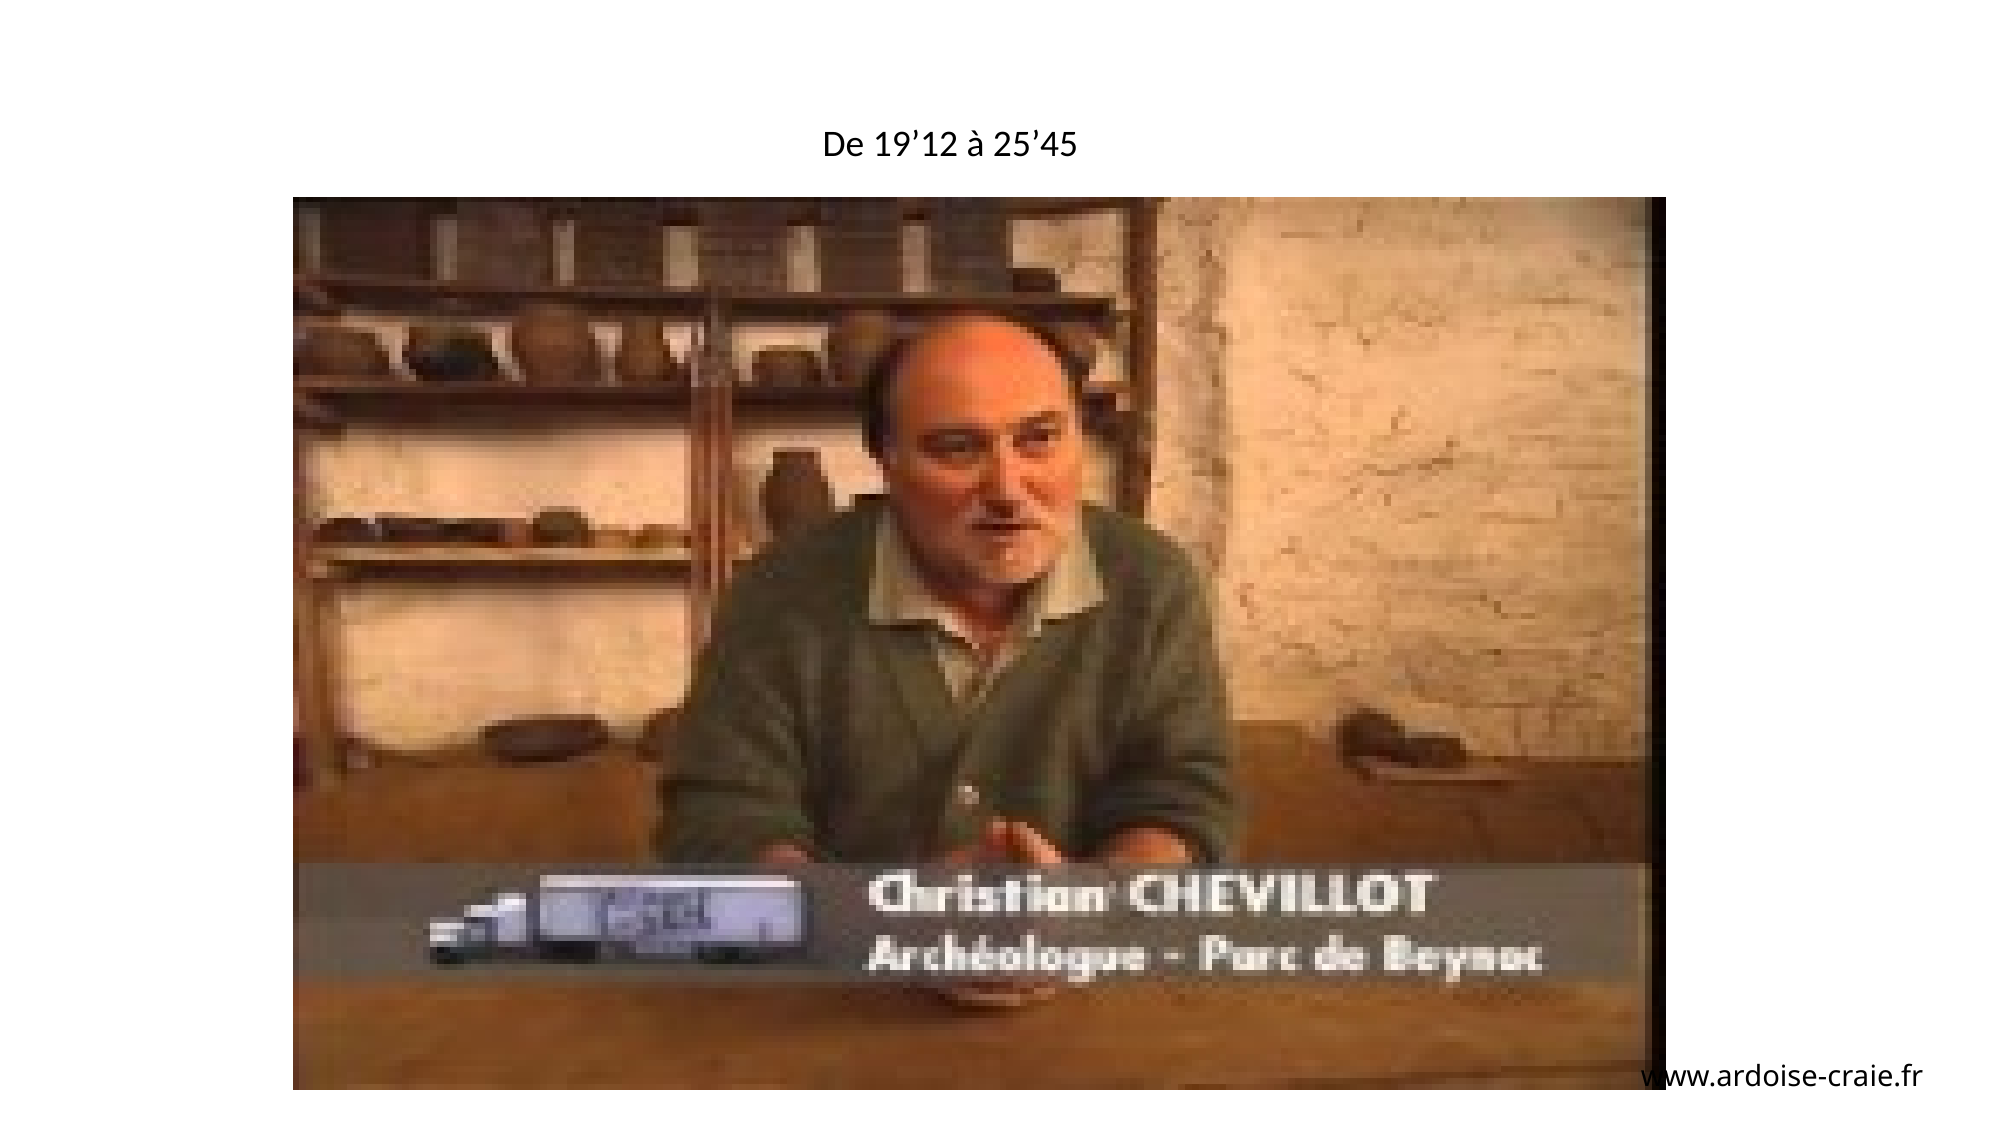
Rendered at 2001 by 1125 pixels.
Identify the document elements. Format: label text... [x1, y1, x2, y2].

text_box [292, 196, 1667, 1091]
text_box De 19’12 à 25’45 [807, 111, 1102, 172]
text_box www.ardoise-craie.fr [1626, 1049, 1939, 1100]
